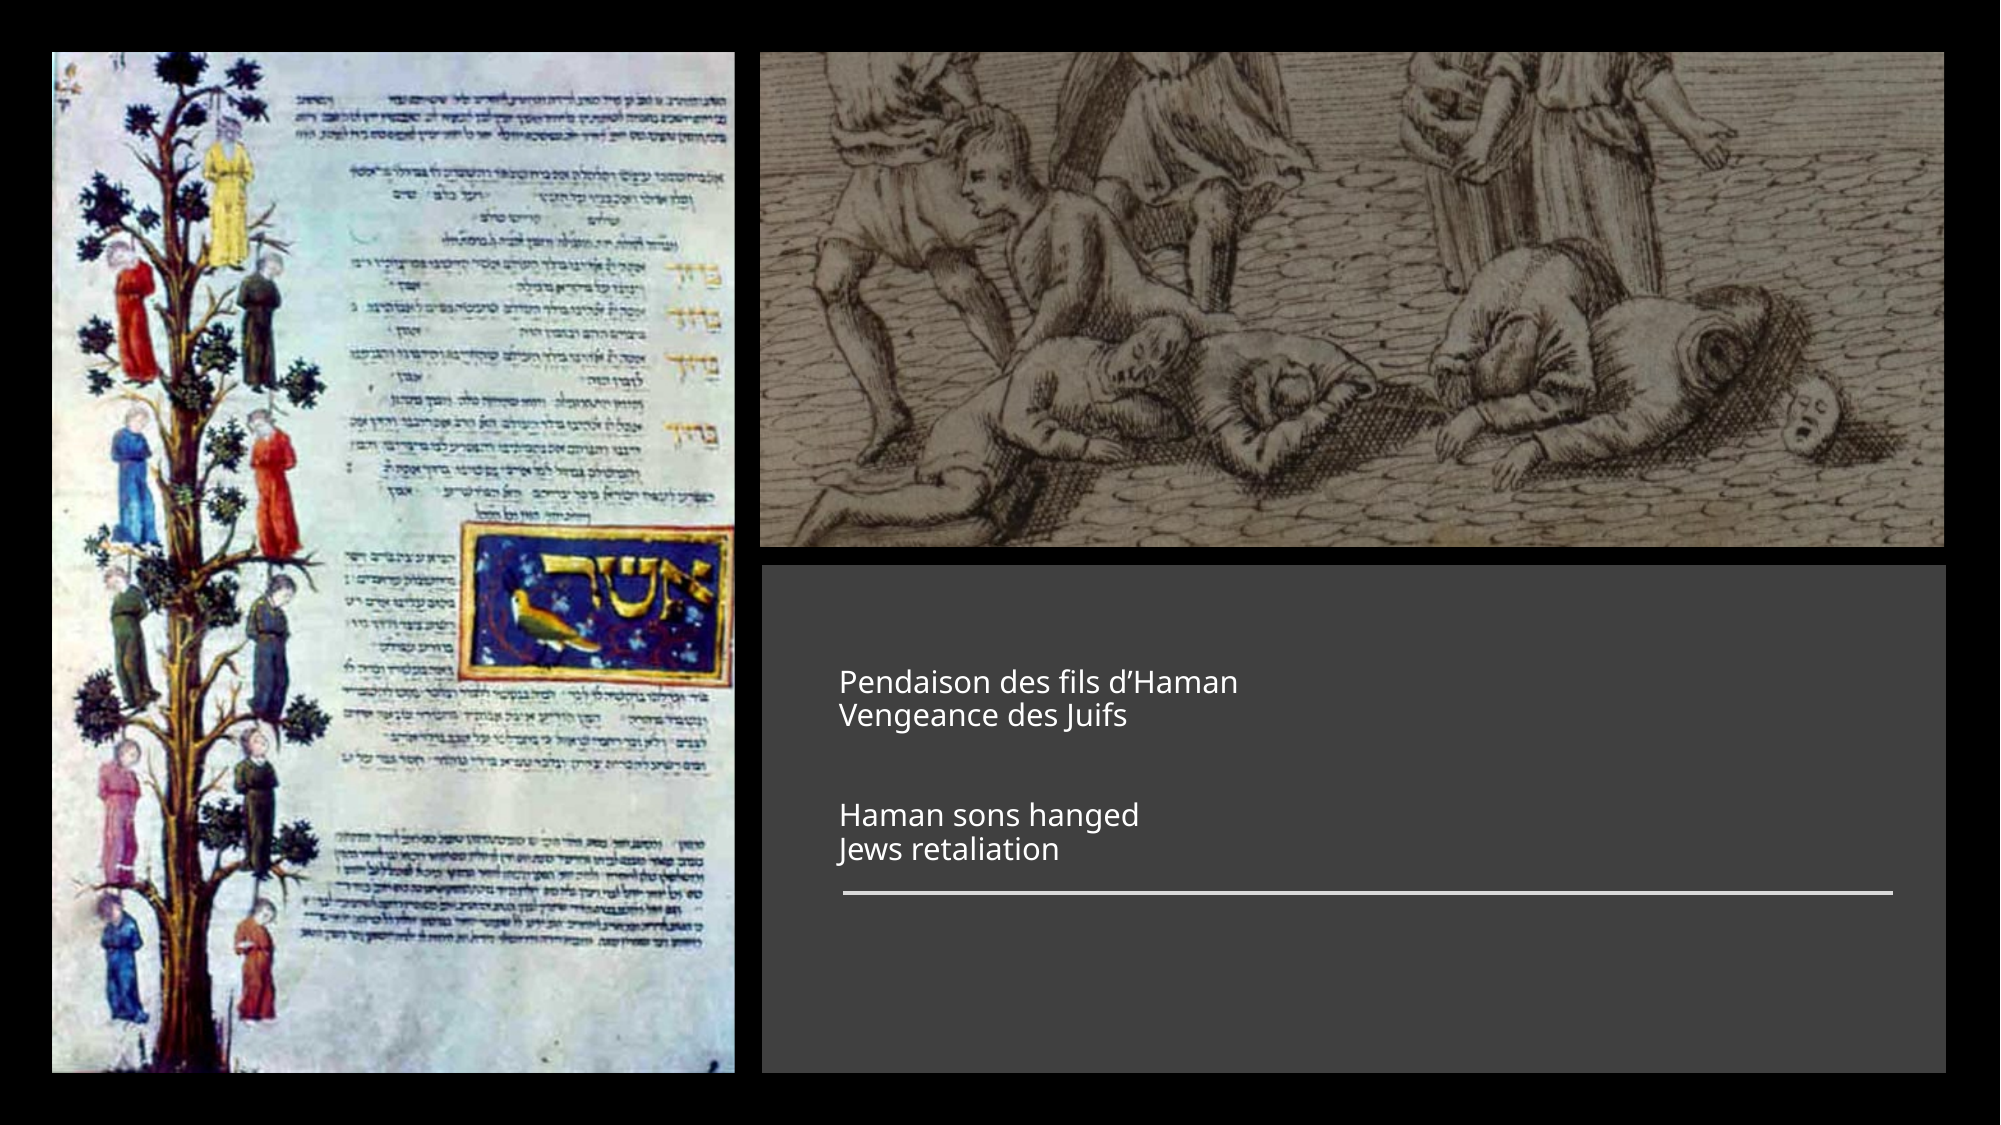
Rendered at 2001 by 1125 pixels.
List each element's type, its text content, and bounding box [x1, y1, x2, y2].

title Pendaison des fils d’Haman Vengeance des Juifs Haman sons hanged Jews retaliation [823, 625, 1885, 875]
text_box [771, 575, 1937, 1064]
picture [52, 52, 735, 1073]
picture [760, 52, 1945, 547]
